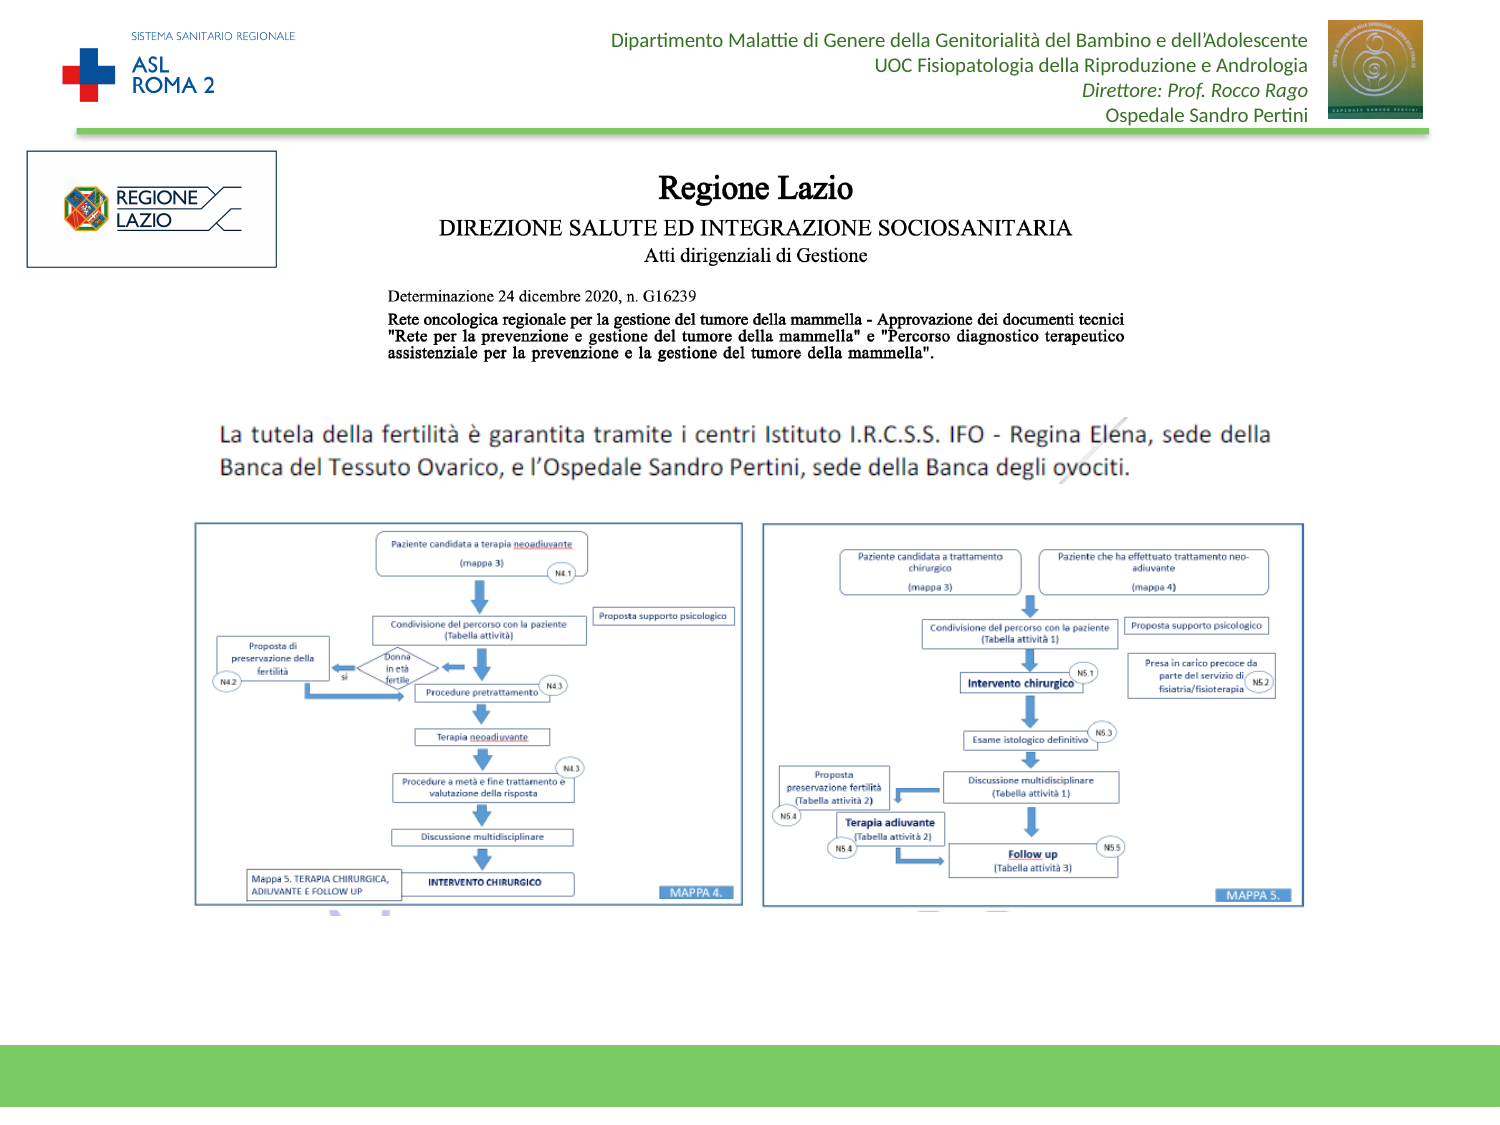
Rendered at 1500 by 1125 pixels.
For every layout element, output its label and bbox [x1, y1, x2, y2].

picture [370, 153, 1132, 376]
picture [18, 142, 285, 276]
picture [219, 416, 1283, 484]
picture [1328, 20, 1423, 119]
picture [187, 512, 1313, 917]
picture [41, 19, 312, 119]
